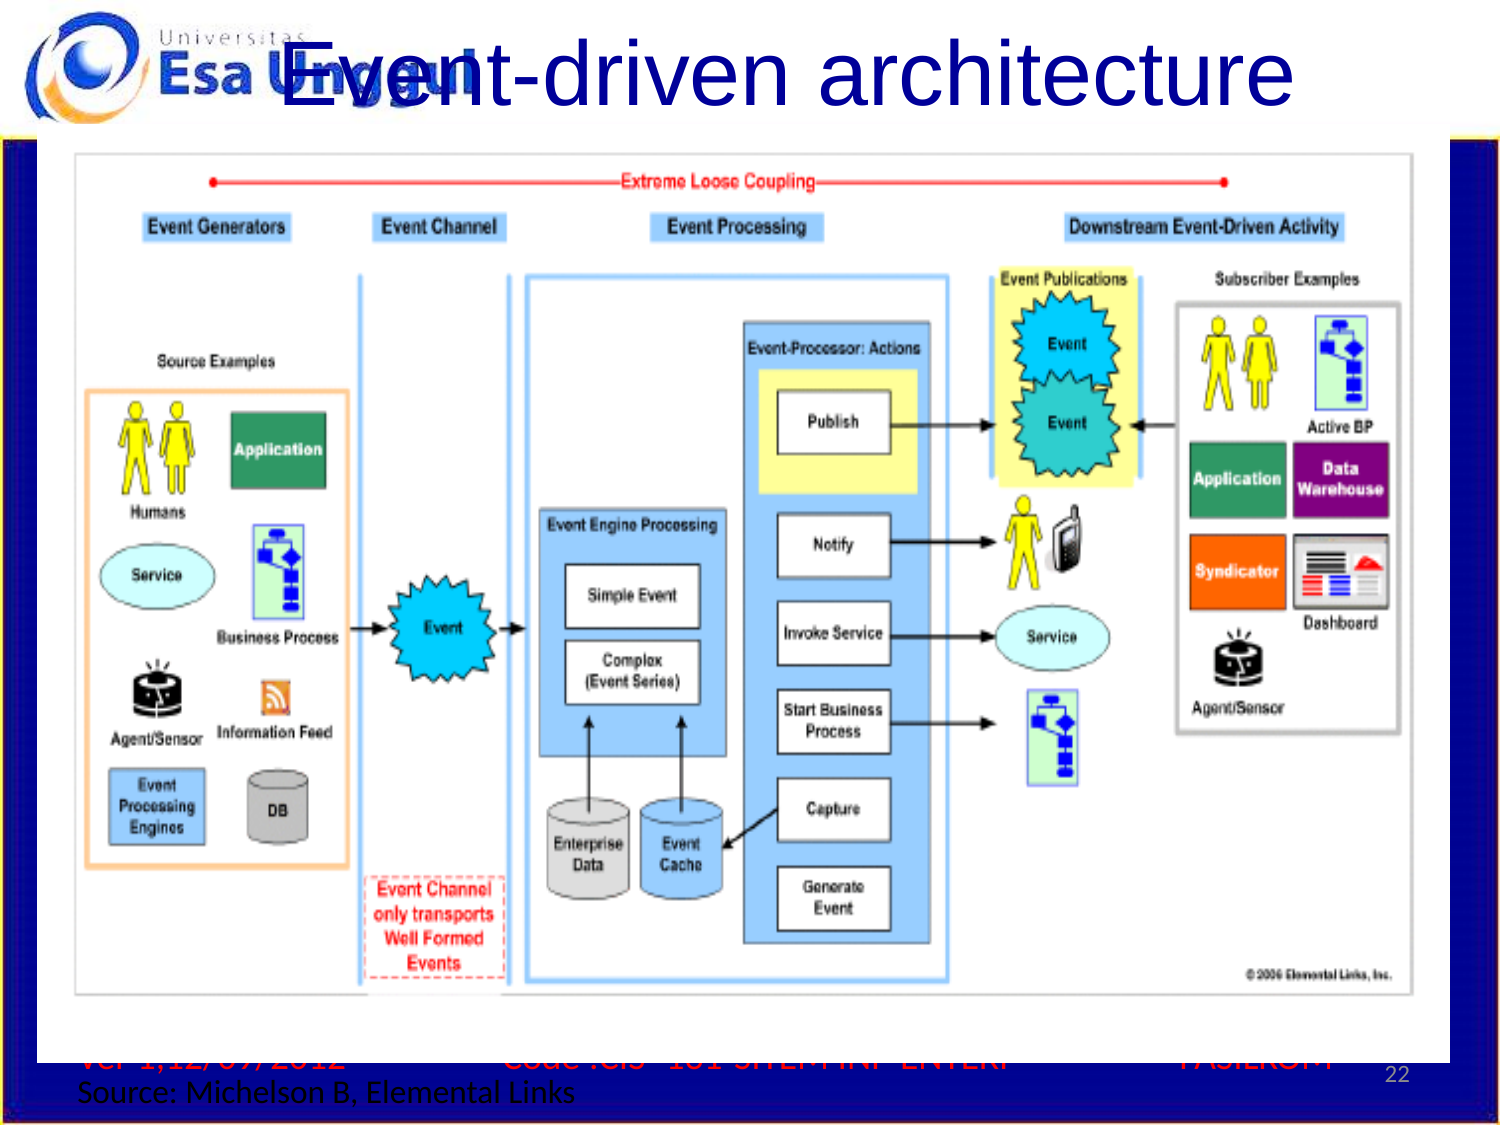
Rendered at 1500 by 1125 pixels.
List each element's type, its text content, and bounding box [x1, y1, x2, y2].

picture [0, 0, 1500, 1125]
slide_number 22 [1074, 1071, 1425, 1103]
text_box Source: Michelson B, Elemental Links [62, 1071, 638, 1118]
text_box Event-driven architecture [149, 37, 1425, 100]
